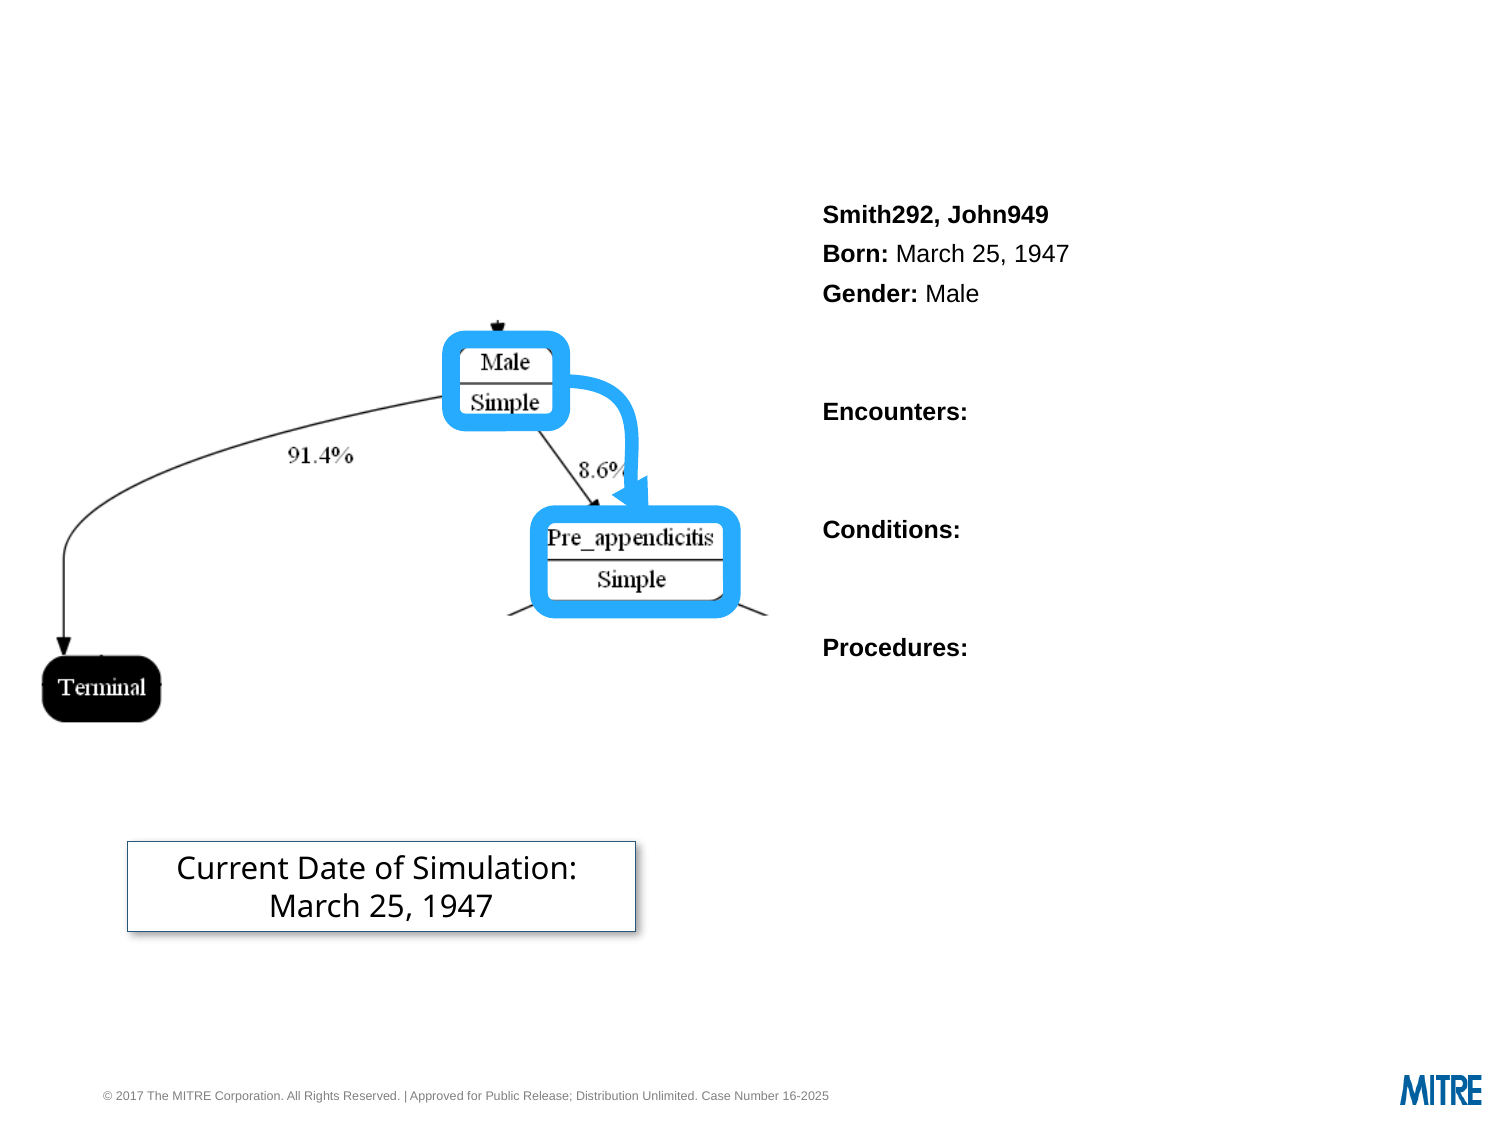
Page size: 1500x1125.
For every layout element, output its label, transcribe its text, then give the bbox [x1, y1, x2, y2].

text_box Smith292, John949 Born: March 25, 1947 Gender: Male Encounters: Conditions: Procedures: [807, 191, 1420, 905]
picture [15, 300, 799, 768]
picture [1400, 1072, 1483, 1113]
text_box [560, 380, 650, 521]
text_box Current Date of Simulation: March 25, 1947 [127, 841, 636, 932]
